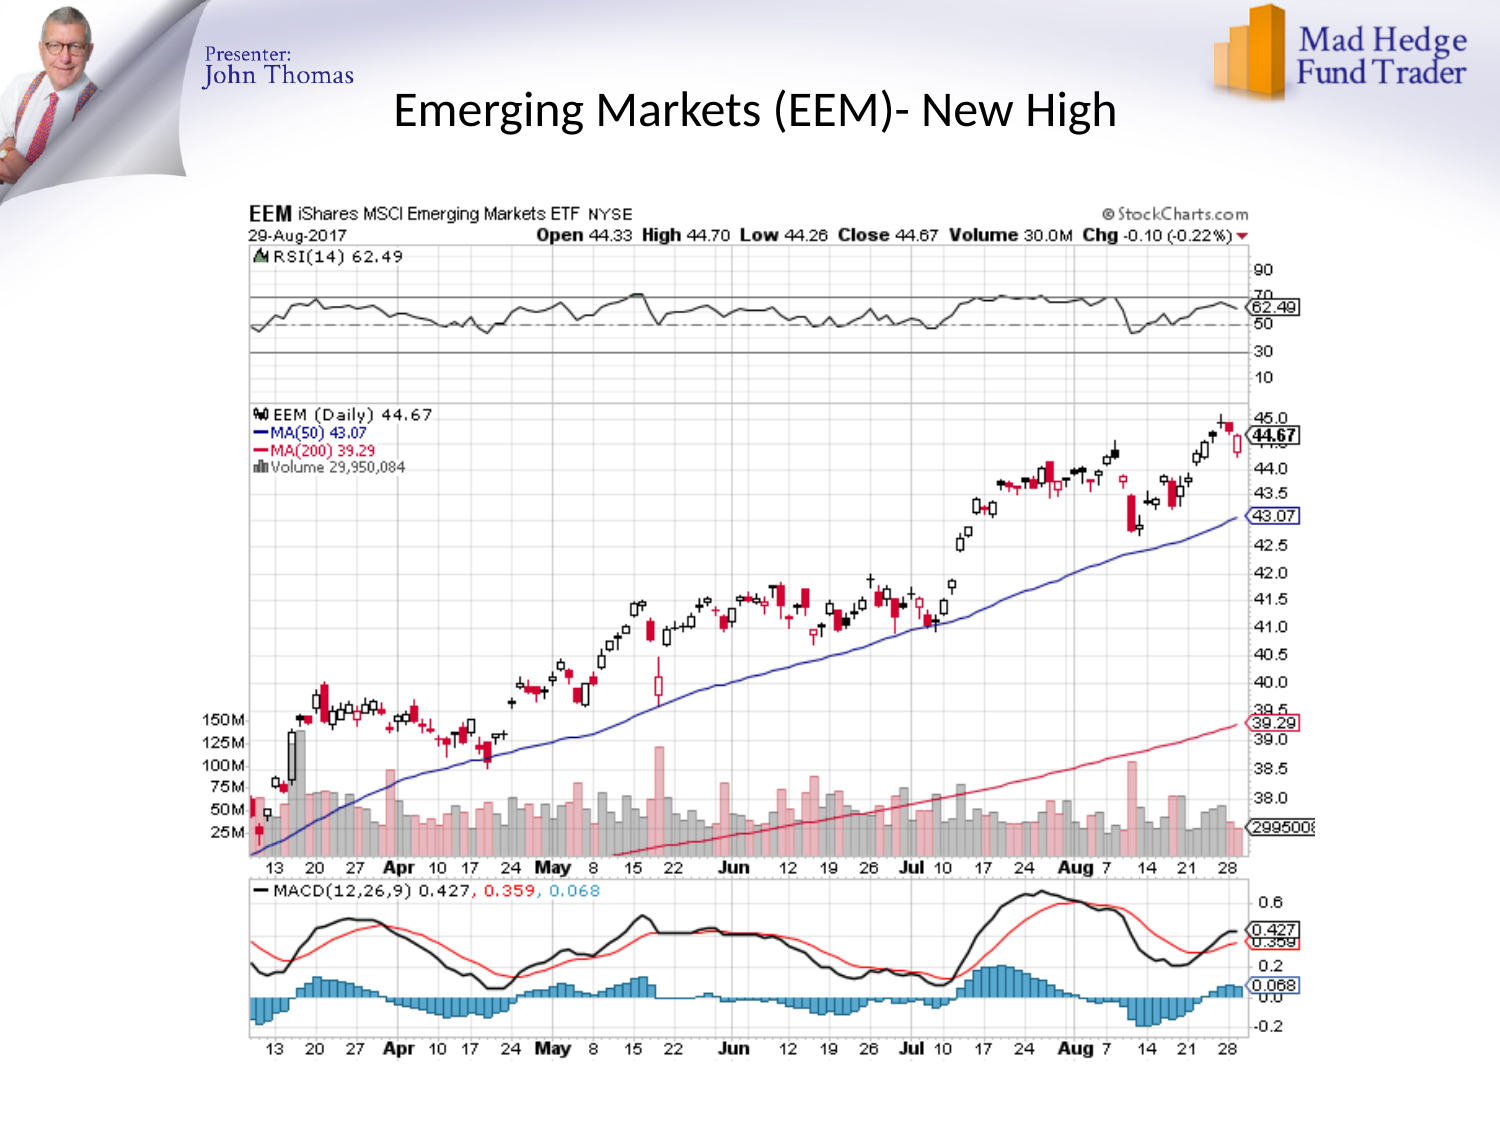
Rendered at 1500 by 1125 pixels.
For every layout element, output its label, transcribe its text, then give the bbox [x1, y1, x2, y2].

title Emerging Markets (EEM)- New High [75, 24, 1425, 188]
picture [0, 0, 1500, 1063]
